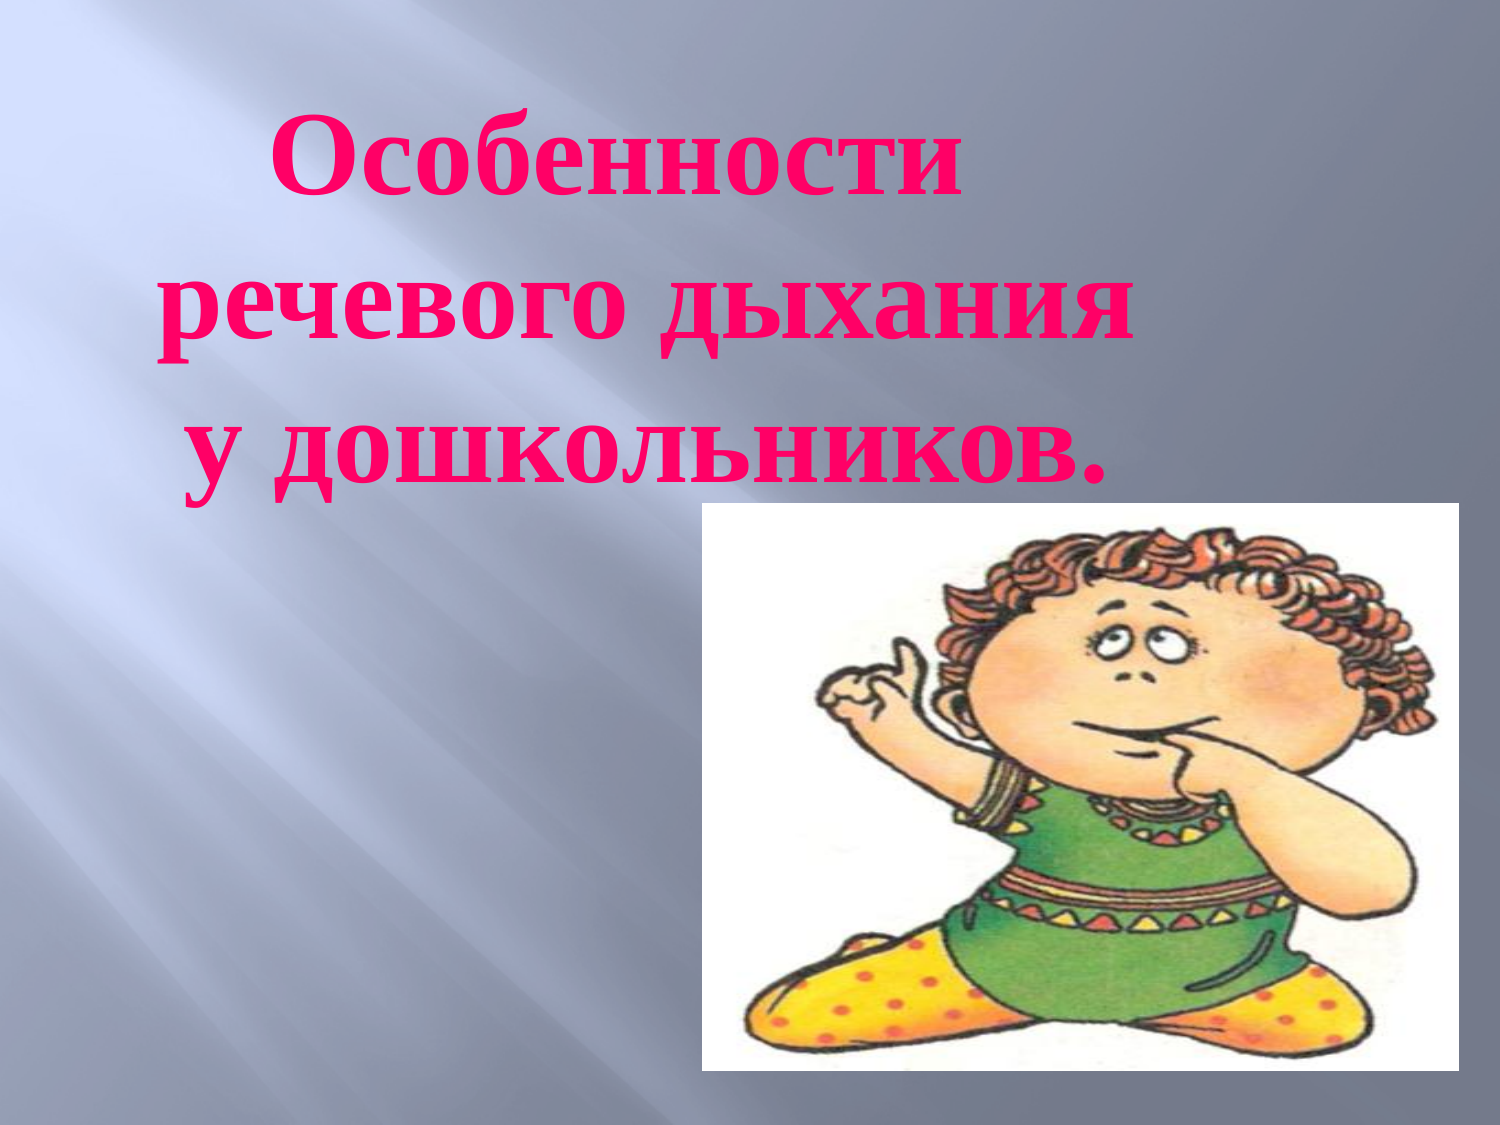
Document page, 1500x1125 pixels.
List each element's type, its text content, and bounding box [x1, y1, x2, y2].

title Особенности речевого дыхания у дошкольников. [0, 66, 1294, 516]
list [702, 503, 1459, 1071]
